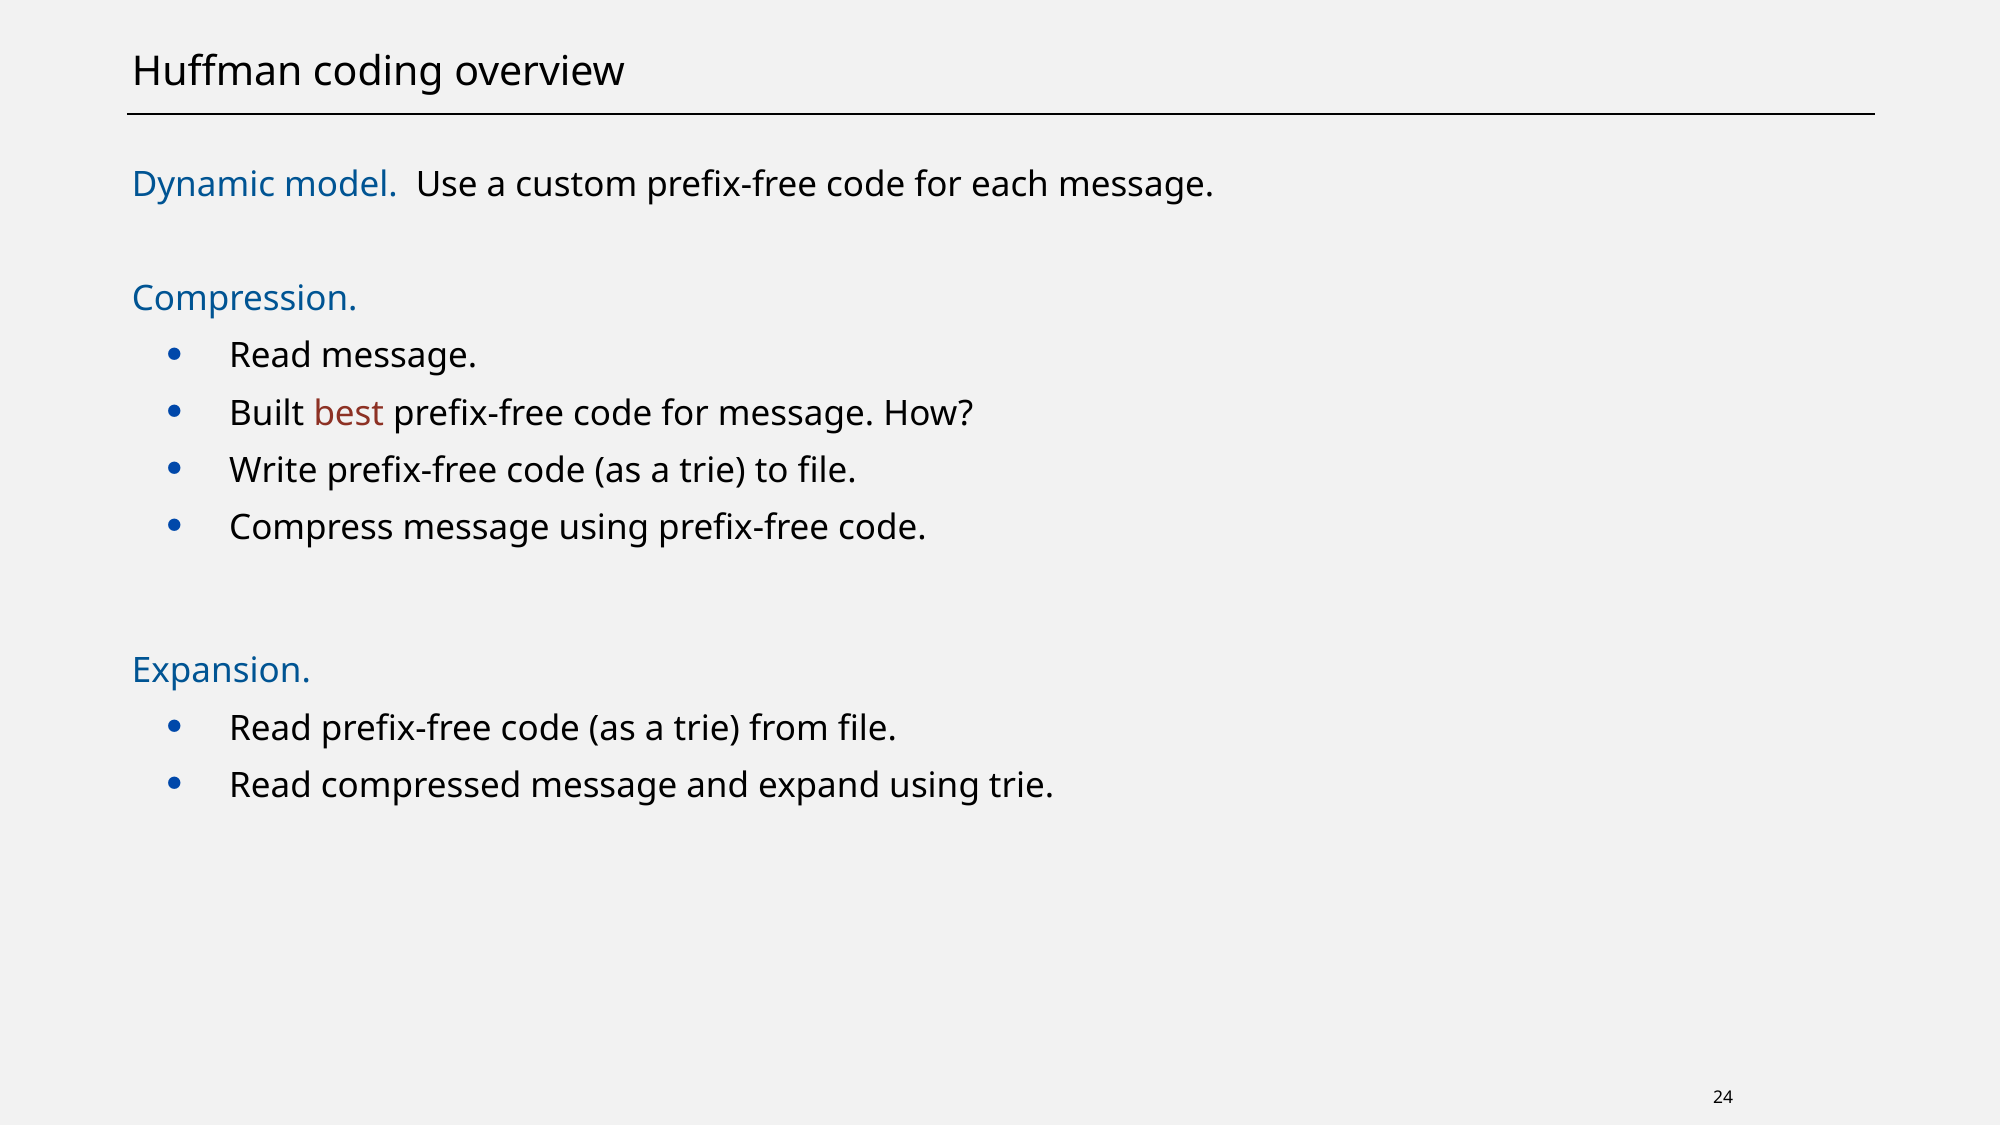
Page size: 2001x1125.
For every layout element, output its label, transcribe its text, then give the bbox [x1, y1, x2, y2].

title Huffman coding overview [124, 0, 1876, 95]
slide_number 24 [1702, 1085, 1744, 1118]
list Dynamic model. Use a custom prefix-free code for each message. Compression. Read message. Built best prefix-free code for message. How? Write prefix-free code (as a trie) to file. Compress message using prefix-free code. Expansion. Read prefix-free code (as a trie) from file. Read compressed message and expand using trie. [124, 145, 1876, 1085]
